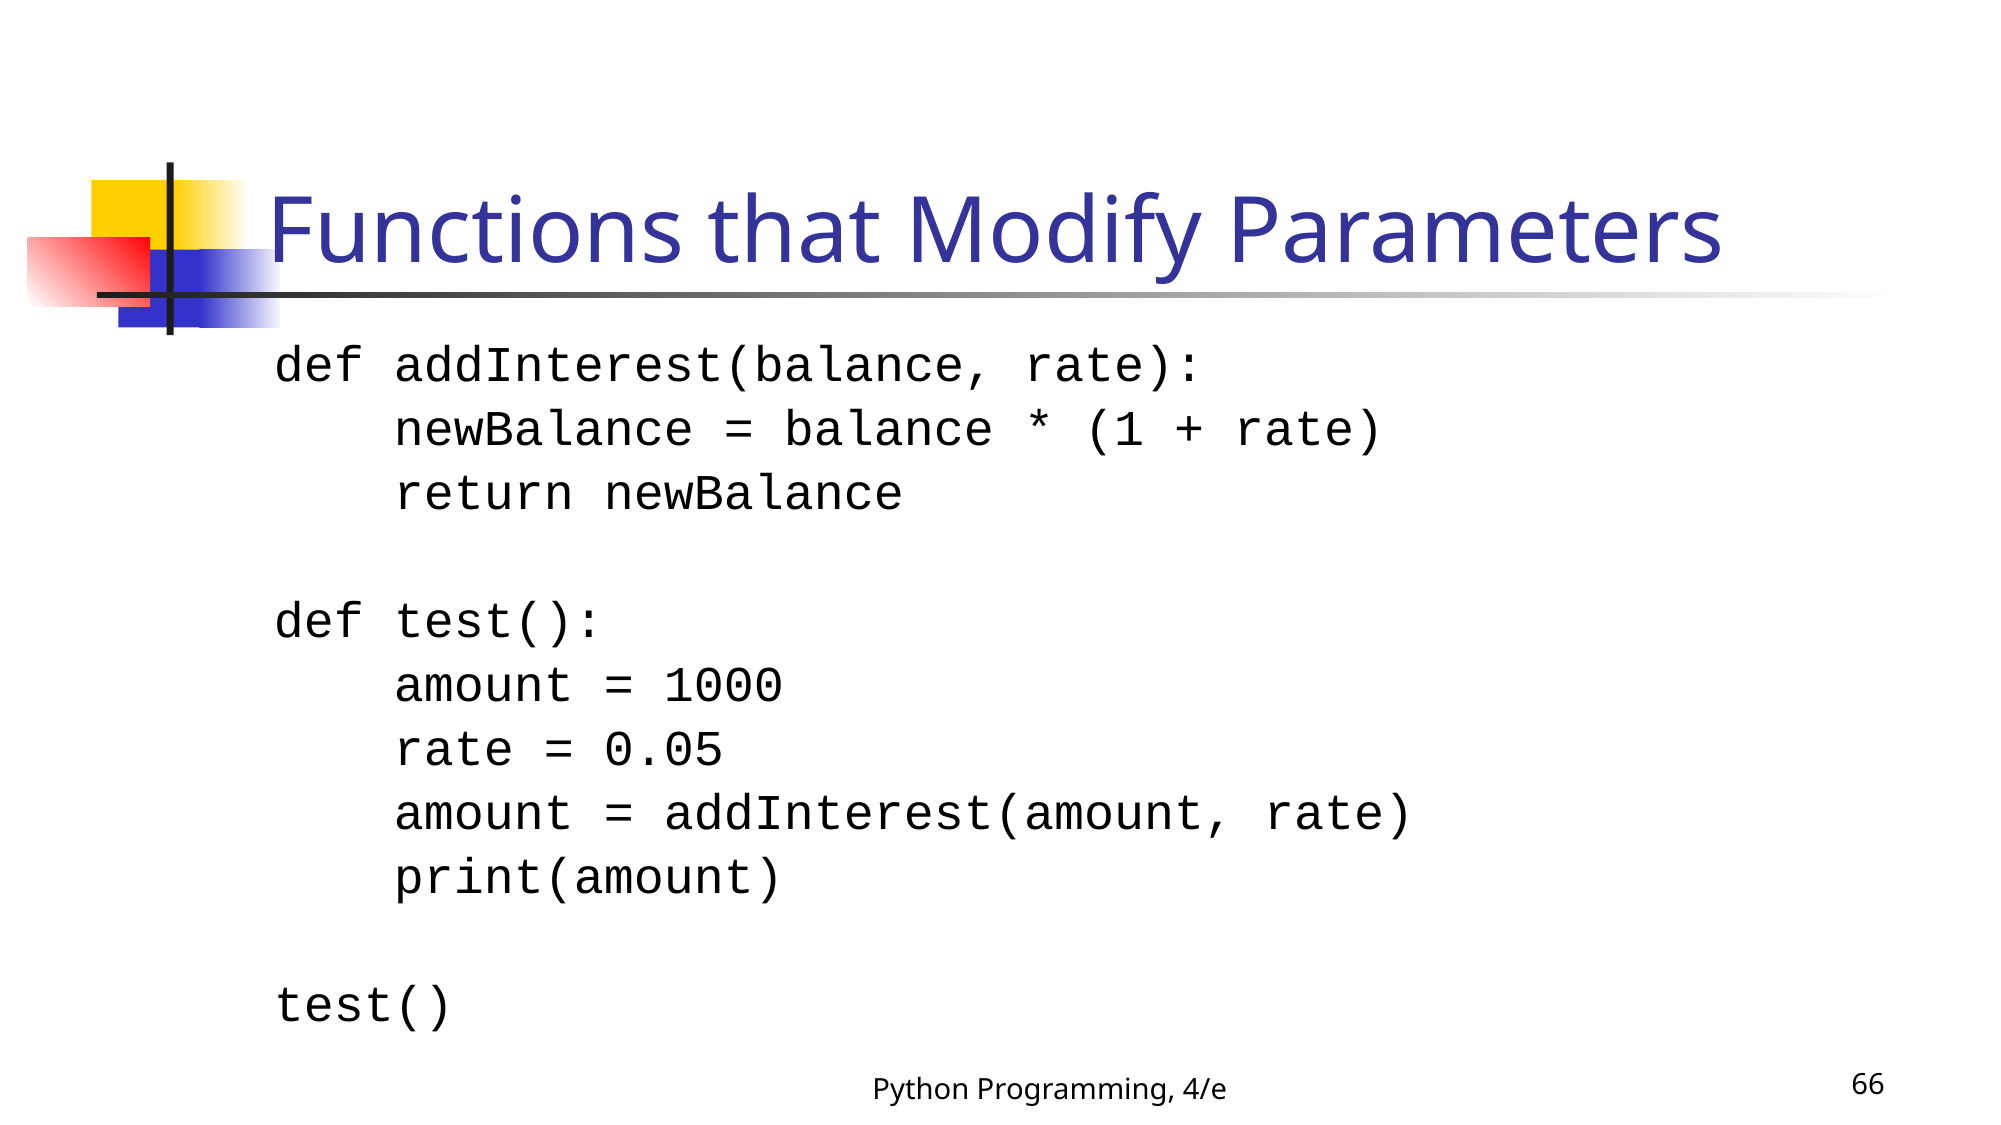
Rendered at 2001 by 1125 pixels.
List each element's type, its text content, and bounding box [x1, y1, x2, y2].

title Functions that Modify Parameters [251, 101, 1957, 289]
footer Python Programming, 4/e [733, 1037, 1367, 1113]
slide_number 66 [1483, 1037, 1901, 1113]
list def addInterest(balance, rate): newBalance = balance * (1 + rate) return newBalance def test(): amount = 1000 rate = 0.05 amount = addInterest(amount, rate) print(amount) test() [258, 331, 1959, 1006]
